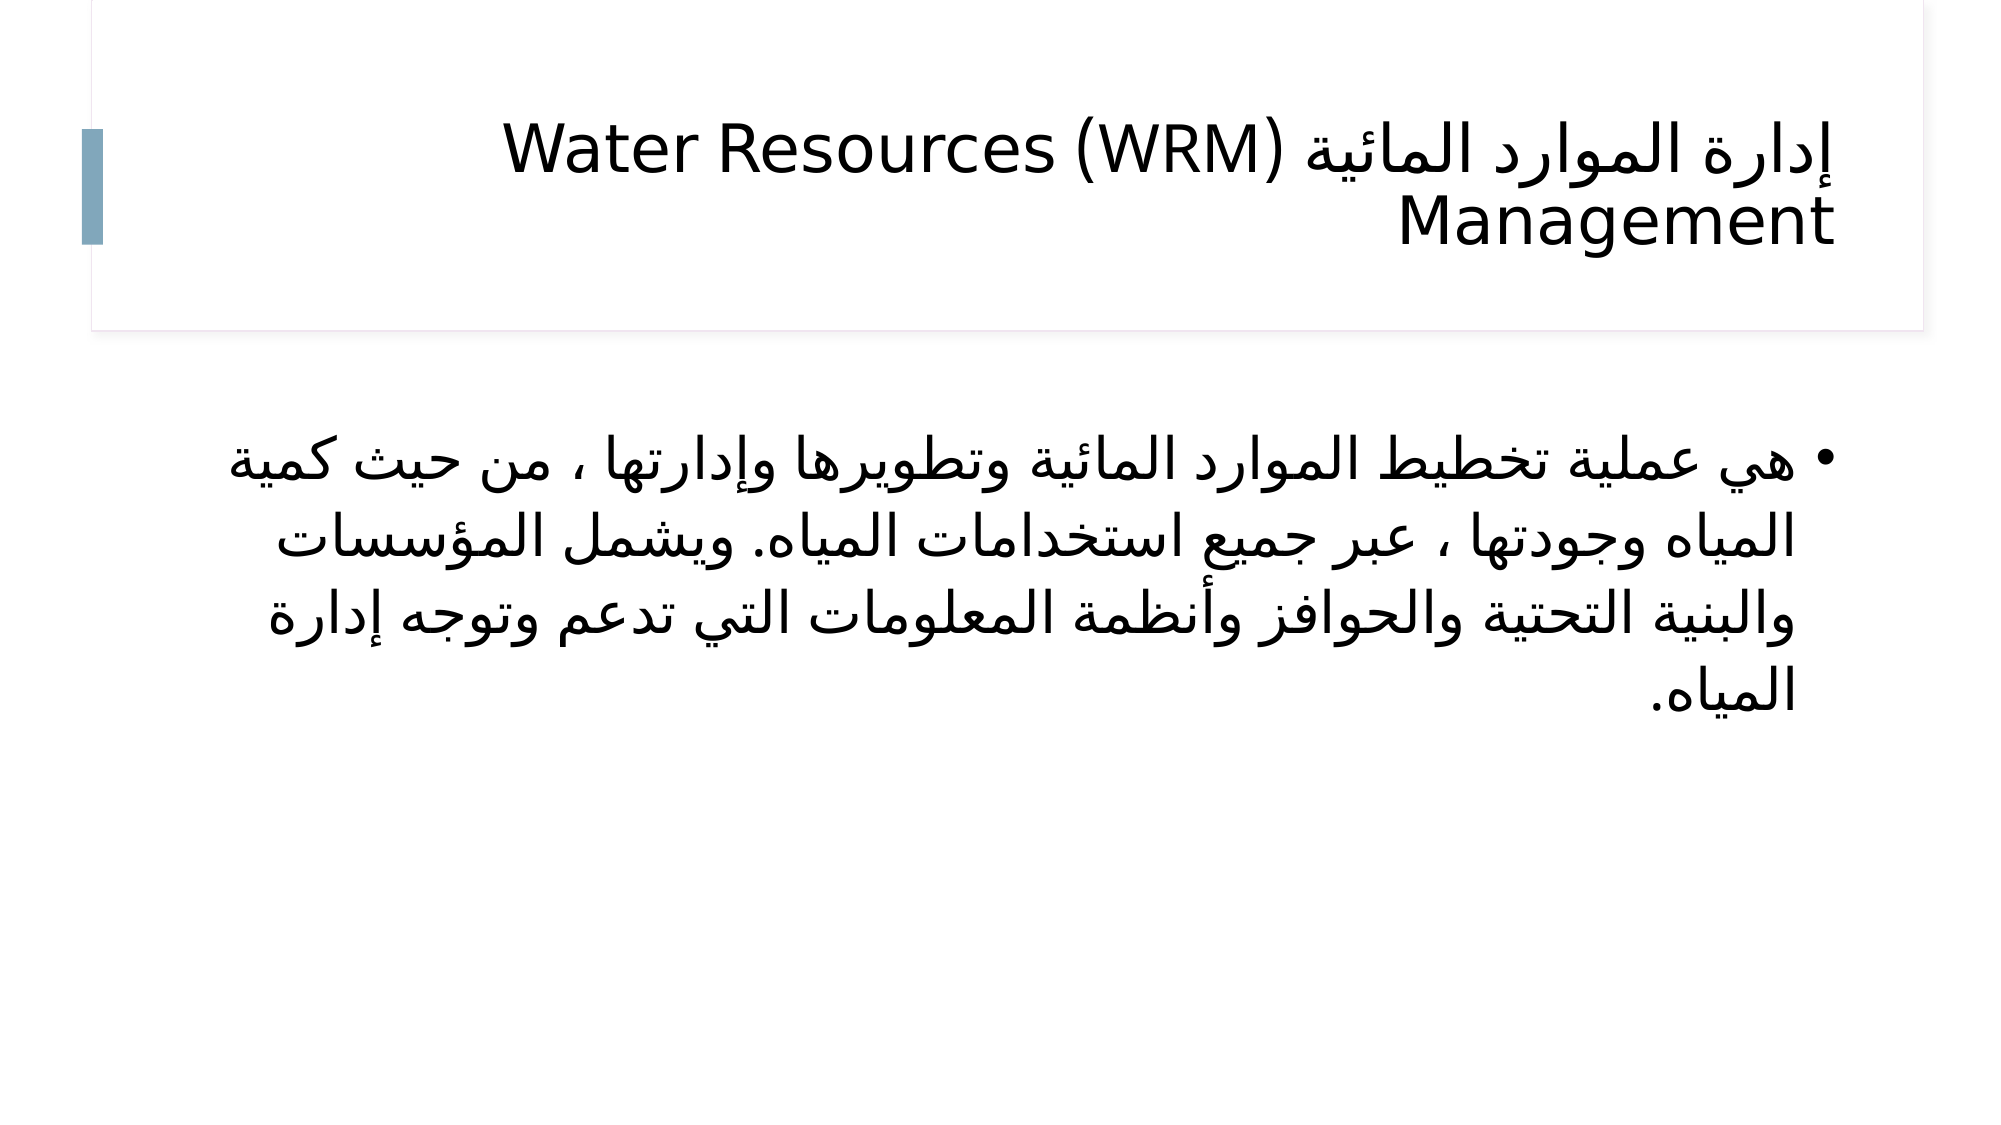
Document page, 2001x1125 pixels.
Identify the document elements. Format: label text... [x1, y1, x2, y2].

title إدارة الموارد المائية (WRM) Water Resources Management [183, 90, 1851, 284]
list هي عملية تخطيط الموارد المائية وتطويرها وإدارتها ، من حيث كمية المياه وجودتها ، عبر جميع استخدامات المياه. ويشمل المؤسسات والبنية التحتية والحوافز وأنظمة المعلومات التي تدعم وتوجه إدارة المياه. [183, 406, 1851, 1013]
